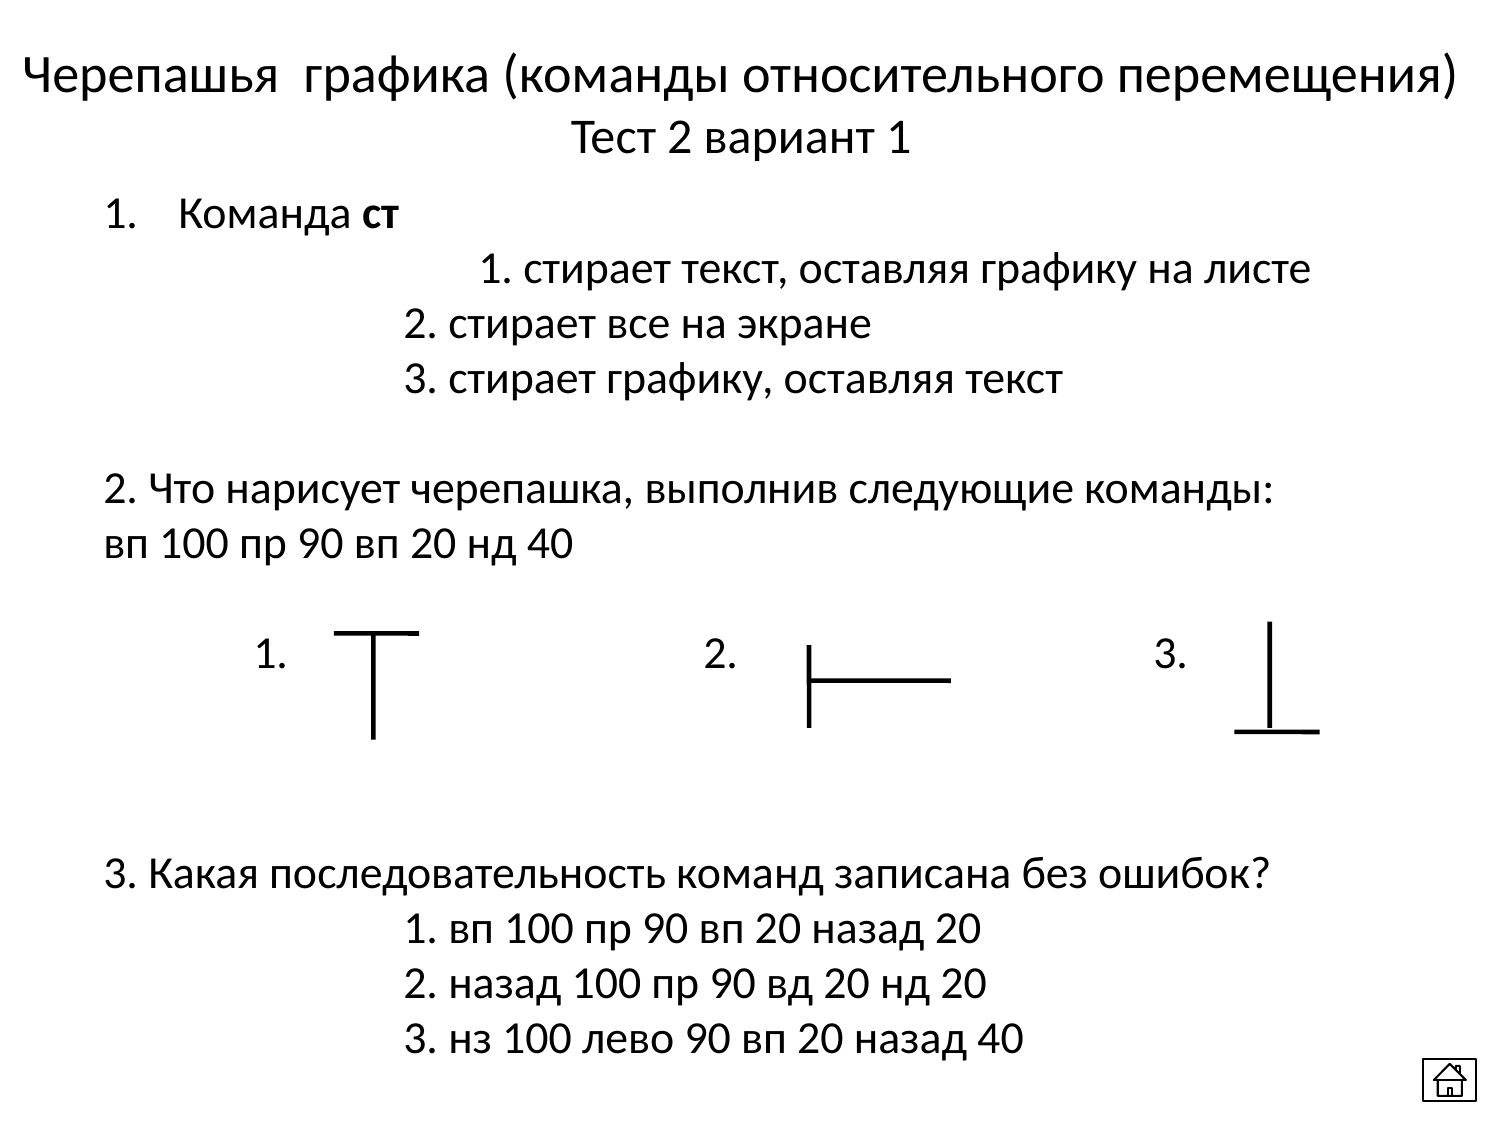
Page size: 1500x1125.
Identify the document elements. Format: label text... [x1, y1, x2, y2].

text_box [1421, 1056, 1478, 1103]
text_box Команда ст 1. стирает текст, оставляя графику на листе 2. стирает все на экране 3. стирает графику, оставляя текст 2. Что нарисует черепашка, выполнив следующие команды: вп 100 пр 90 вп 20 нд 40 1. 2. 3. 3. Какая последовательность команд записана без ошибок? 1. вп 100 пр 90 вп 20 назад 20 2. назад 100 пр 90 вд 20 нд 20 3. нз 100 лево 90 вп 20 назад 40 [88, 175, 1459, 1116]
text_box Черепашья графика (команды относительного перемещения) Тест 2 вариант 1 [0, 30, 1483, 171]
